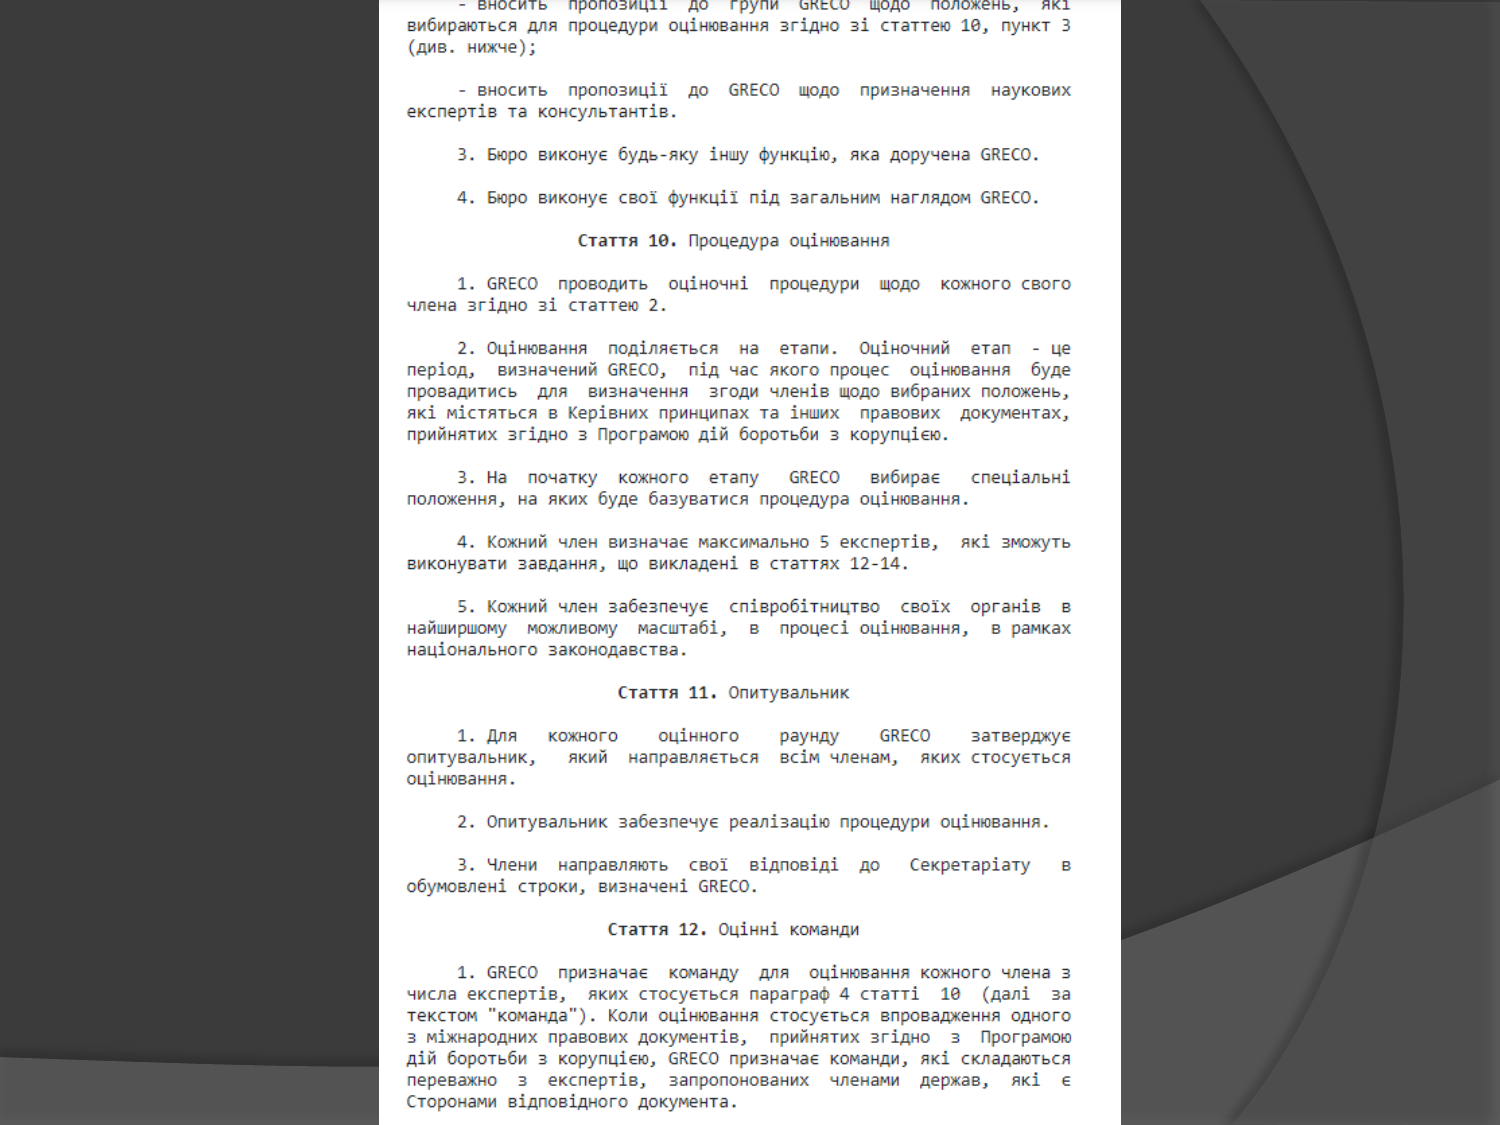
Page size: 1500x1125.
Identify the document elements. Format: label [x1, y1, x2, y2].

picture [379, 0, 1121, 1125]
